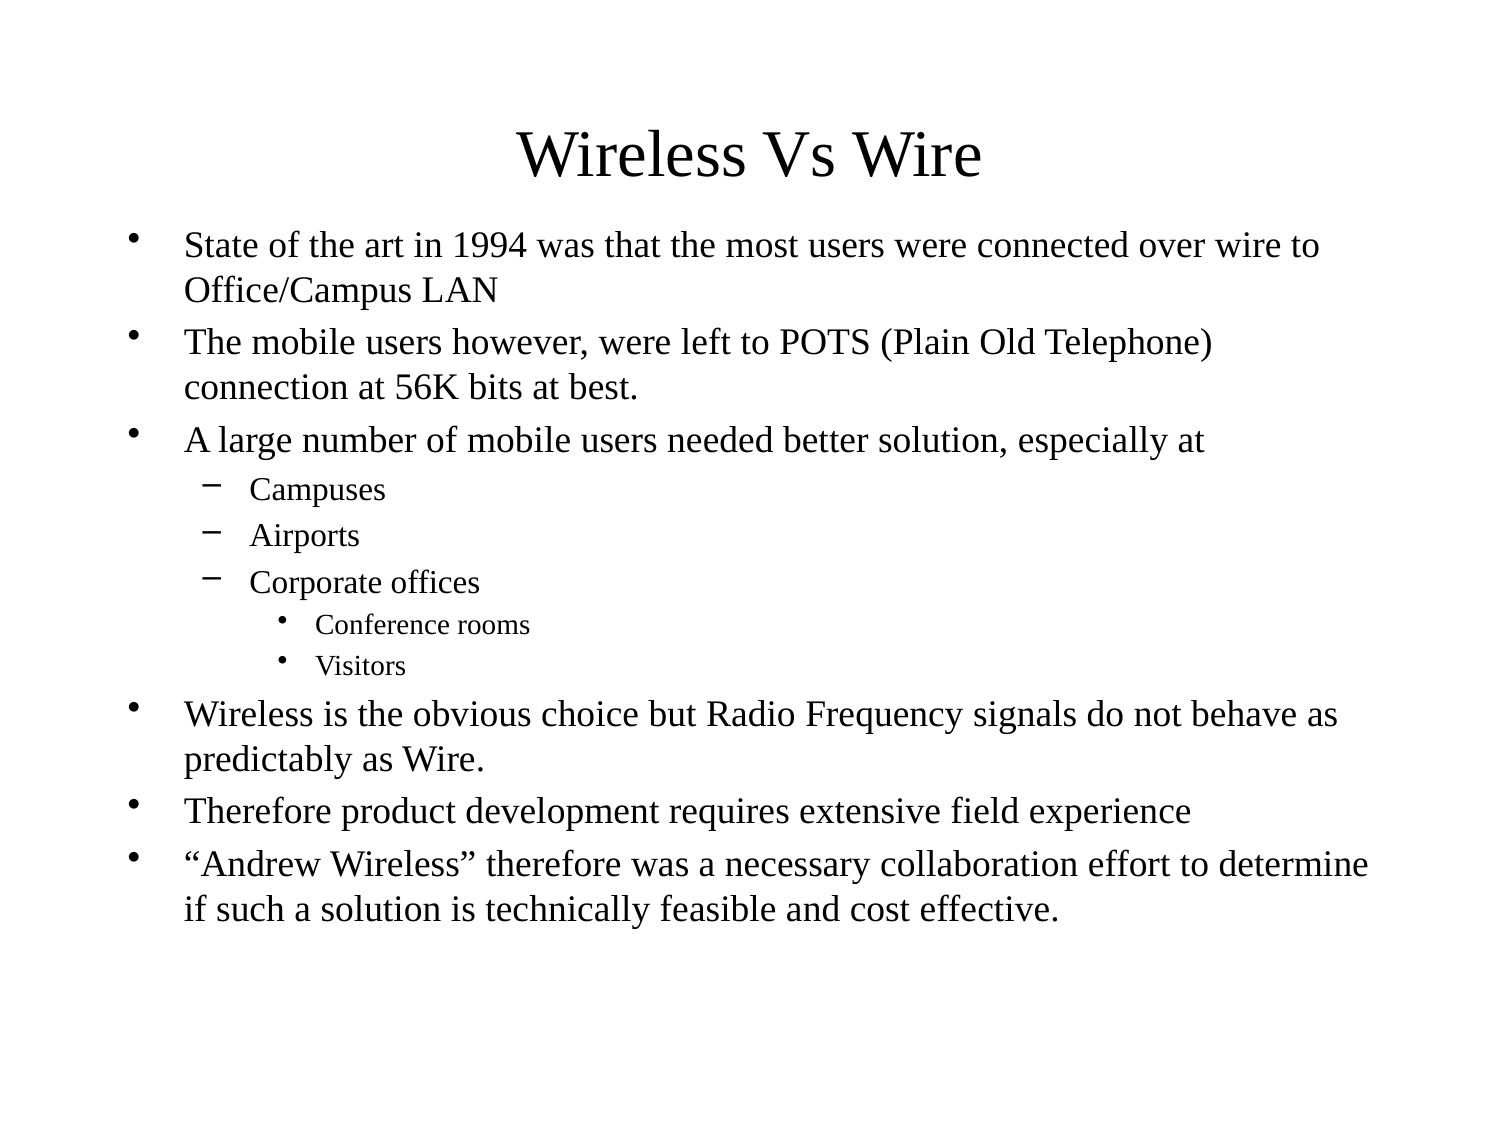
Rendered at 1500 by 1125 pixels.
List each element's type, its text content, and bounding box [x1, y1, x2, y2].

title Wireless Vs Wire [112, 99, 1388, 201]
list State of the art in 1994 was that the most users were connected over wire to Office/Campus LAN The mobile users however, were left to POTS (Plain Old Telephone) connection at 56K bits at best. A large number of mobile users needed better solution, especially at Campuses Airports Corporate offices Conference rooms Visitors Wireless is the obvious choice but Radio Frequency signals do not behave as predictably as Wire. Therefore product development requires extensive field experience “Andrew Wireless” therefore was a necessary collaboration effort to determine if such a solution is technically feasible and cost effective. [112, 212, 1388, 1001]
